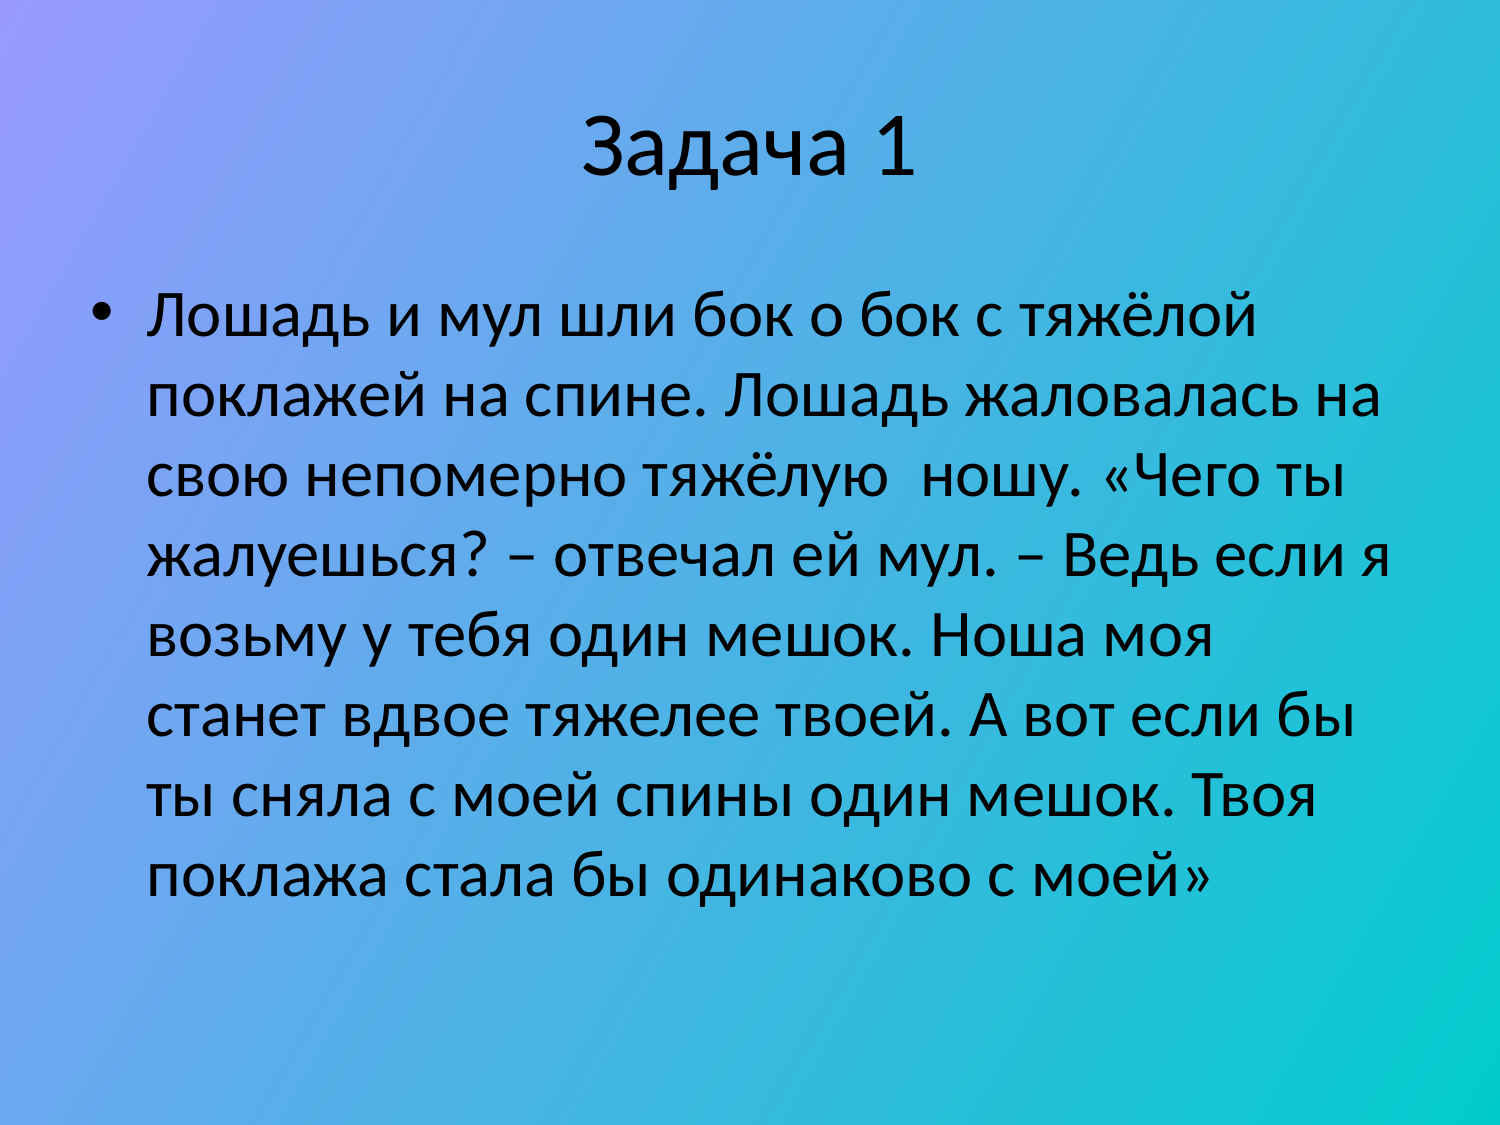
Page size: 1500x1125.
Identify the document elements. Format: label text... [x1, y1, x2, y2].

list Лошадь и мул шли бок о бок с тяжёлой поклажей на спине. Лошадь жаловалась на свою непомерно тяжёлую ношу. «Чего ты жалуешься? – отвечал ей мул. – Ведь если я возьму у тебя один мешок. Ноша моя станет вдвое тяжелее твоей. А вот если бы ты сняла с моей спины один мешок. Твоя поклажа стала бы одинаково с моей» [75, 262, 1425, 1005]
title Задача 1 [75, 45, 1425, 233]
